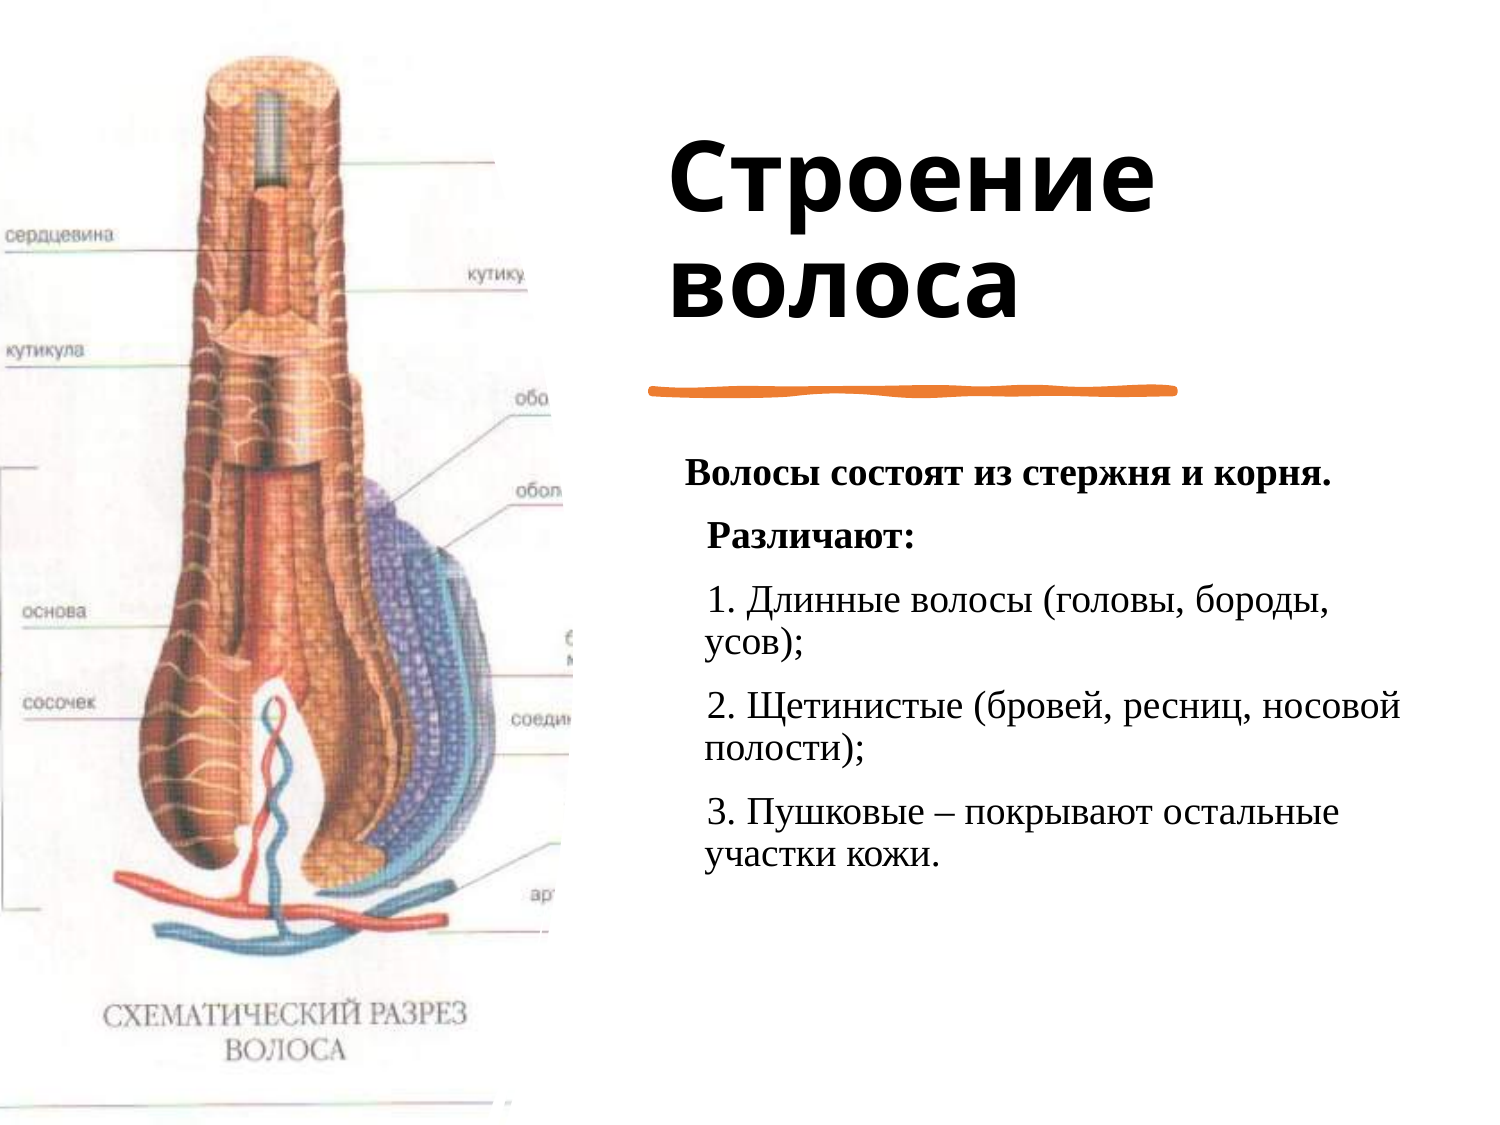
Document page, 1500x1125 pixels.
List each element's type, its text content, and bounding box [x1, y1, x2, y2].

list Волосы состоят из стержня и корня. Различают: 1. Длинные волосы (головы, бороды, усов); 2. Щетинистые (бровей, ресниц, носовой полости); 3. Пушковые – покрывают остальные участки кожи. [651, 443, 1421, 1016]
text_box [650, 387, 1175, 396]
title Строение волоса [651, 53, 1421, 347]
picture [0, 0, 573, 1125]
text_box [573, 0, 1500, 1125]
